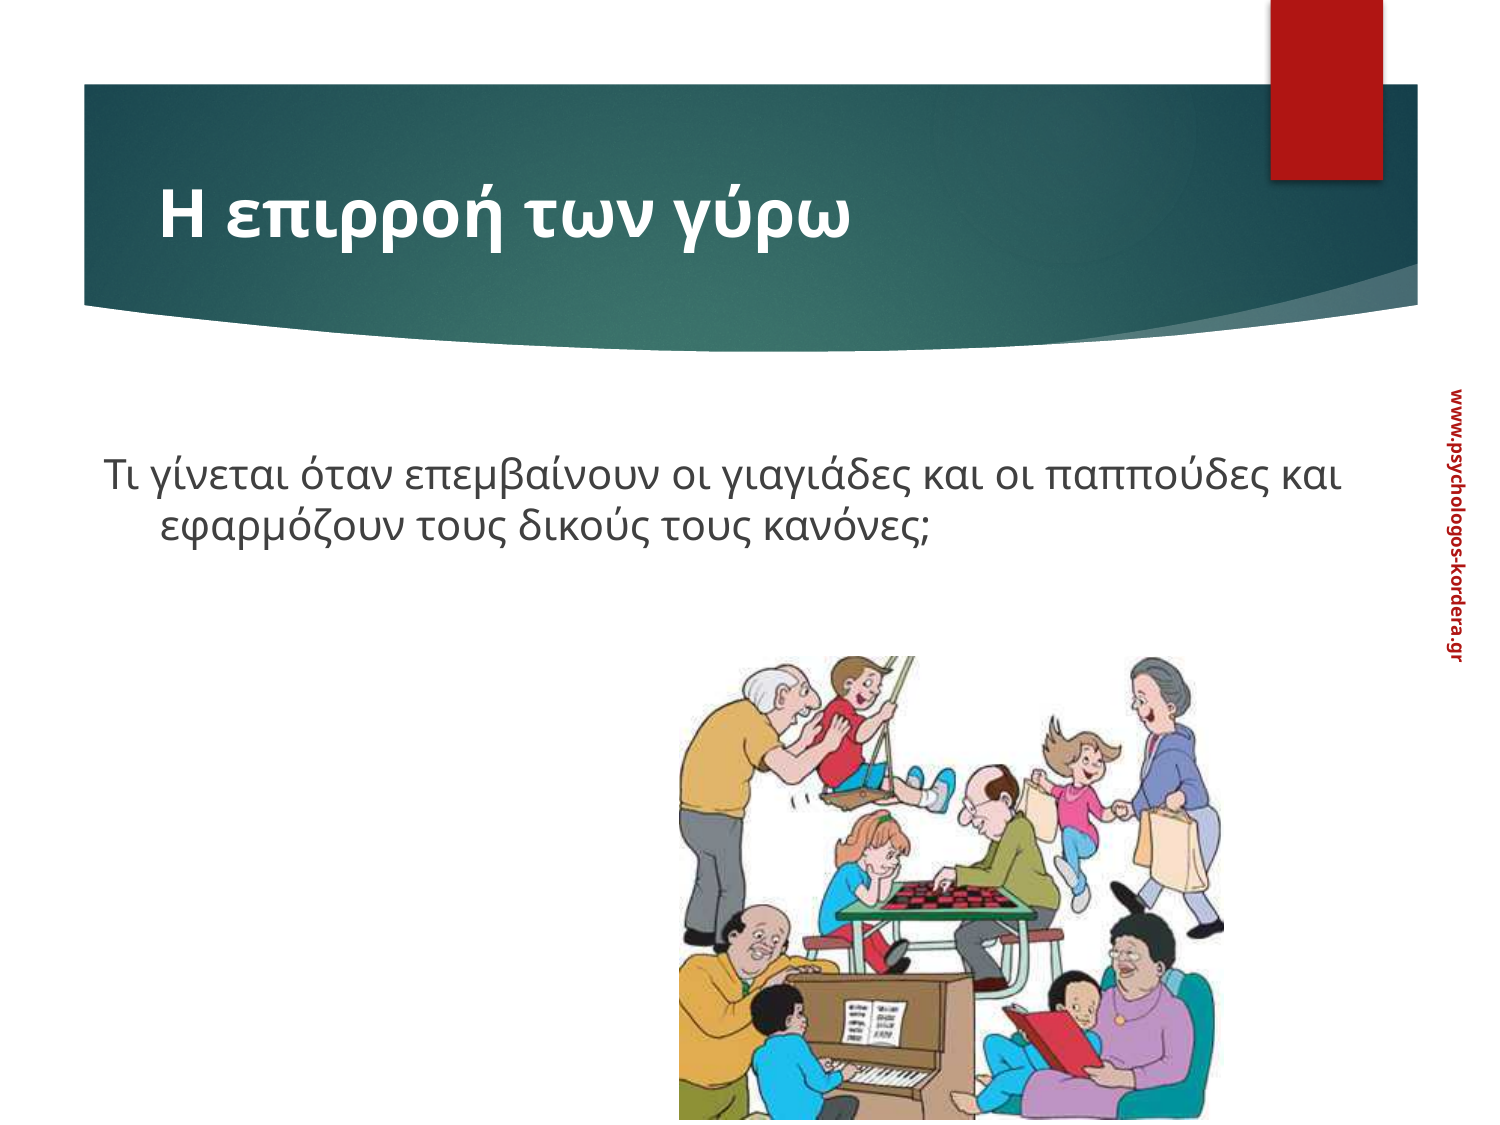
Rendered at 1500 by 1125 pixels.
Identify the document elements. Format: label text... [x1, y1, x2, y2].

footer www.psychοlogos-kordera.gr [1440, 375, 1500, 900]
list Τι γίνεται όταν επεμβαίνουν οι γιαγιάδες και οι παππούδες και εφαρμόζουν τους δικούς τους κανόνες; [88, 375, 1387, 955]
title Η επιρροή των γύρω [142, 152, 1183, 269]
picture [678, 656, 1224, 1121]
